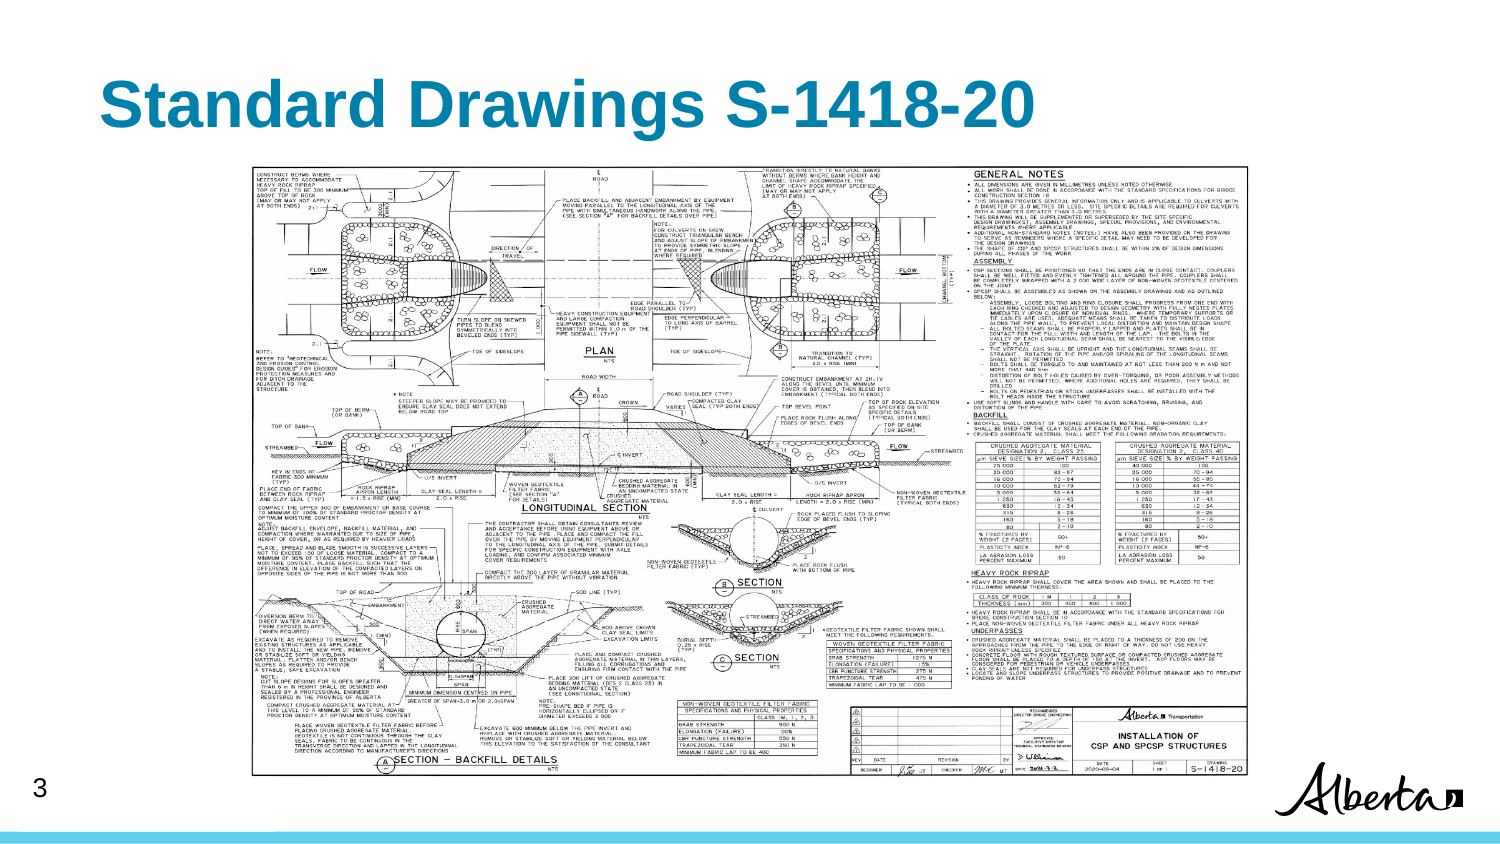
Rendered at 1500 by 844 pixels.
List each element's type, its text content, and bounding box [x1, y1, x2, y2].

title Standard Drawings S-1418-20 [88, 55, 1437, 141]
picture [1275, 762, 1463, 816]
picture [249, 161, 1251, 778]
slide_number 3 [17, 764, 356, 810]
